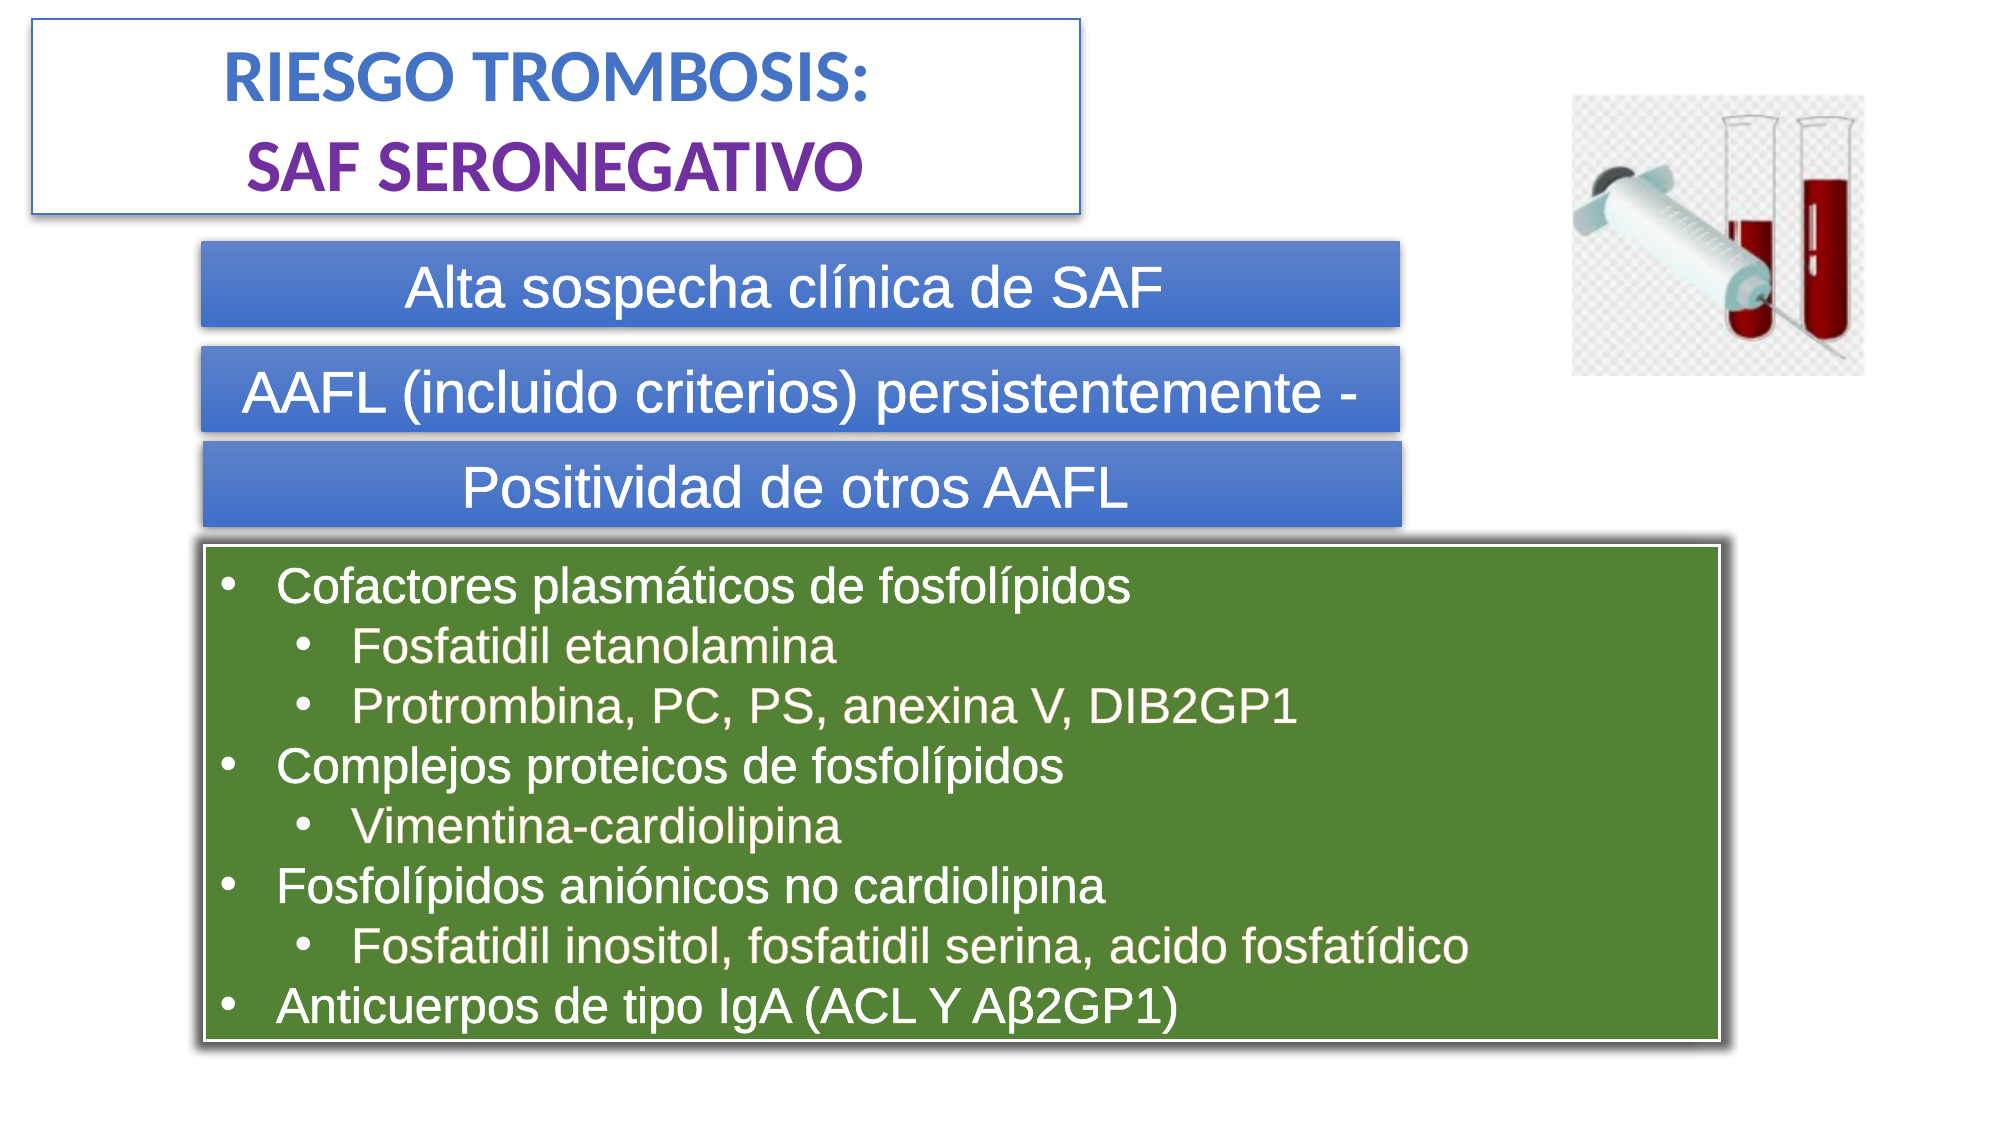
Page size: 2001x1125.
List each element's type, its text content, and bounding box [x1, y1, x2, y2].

picture [1572, 79, 1867, 376]
text_box Positividad de otros AAFL [203, 441, 1402, 527]
text_box Cofactores plasmáticos de fosfolípidos Fosfatidil etanolamina Protrombina, PC, PS, anexina V, DIB2GP1 Complejos proteicos de fosfolípidos Vimentina-cardiolipina Fosfolípidos aniónicos no cardiolipina Fosfatidil inositol, fosfatidil serina, acido fosfatídico Anticuerpos de tipo IgA (ACL Y Aβ2GP1) [203, 544, 1721, 1042]
text_box Riesgo trombosis: Saf seronegativo [31, 18, 1081, 215]
text_box AAFL (incluido criterios) persistentemente - [201, 346, 1400, 432]
text_box Alta sospecha clínica de SAF [201, 241, 1400, 327]
